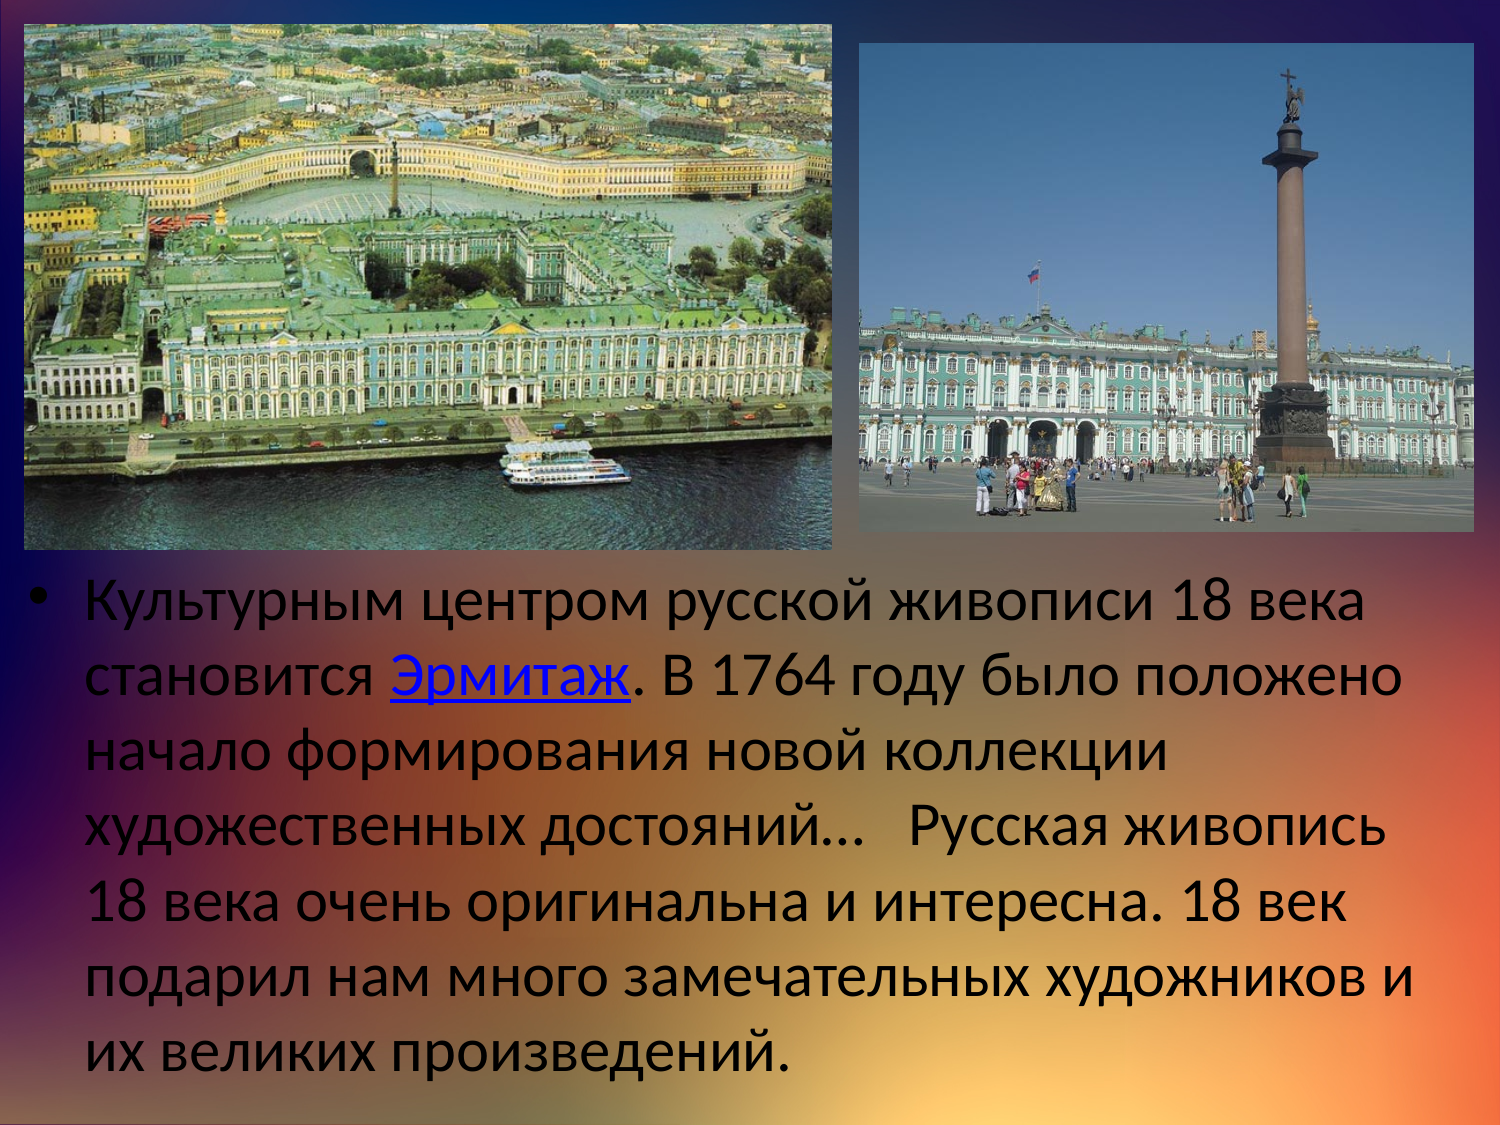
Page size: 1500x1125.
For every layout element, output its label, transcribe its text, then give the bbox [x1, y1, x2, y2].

list Культурным центром русской живописи 18 века становится Эрмитаж. В 1764 году было положено начало формирования новой коллекции художественных достояний… Русская живопись 18 века очень оригинальна и интересна. 18 век подарил нам много замечательных художников и их великих произведений. [12, 549, 1476, 1101]
picture [0, 0, 1500, 1125]
